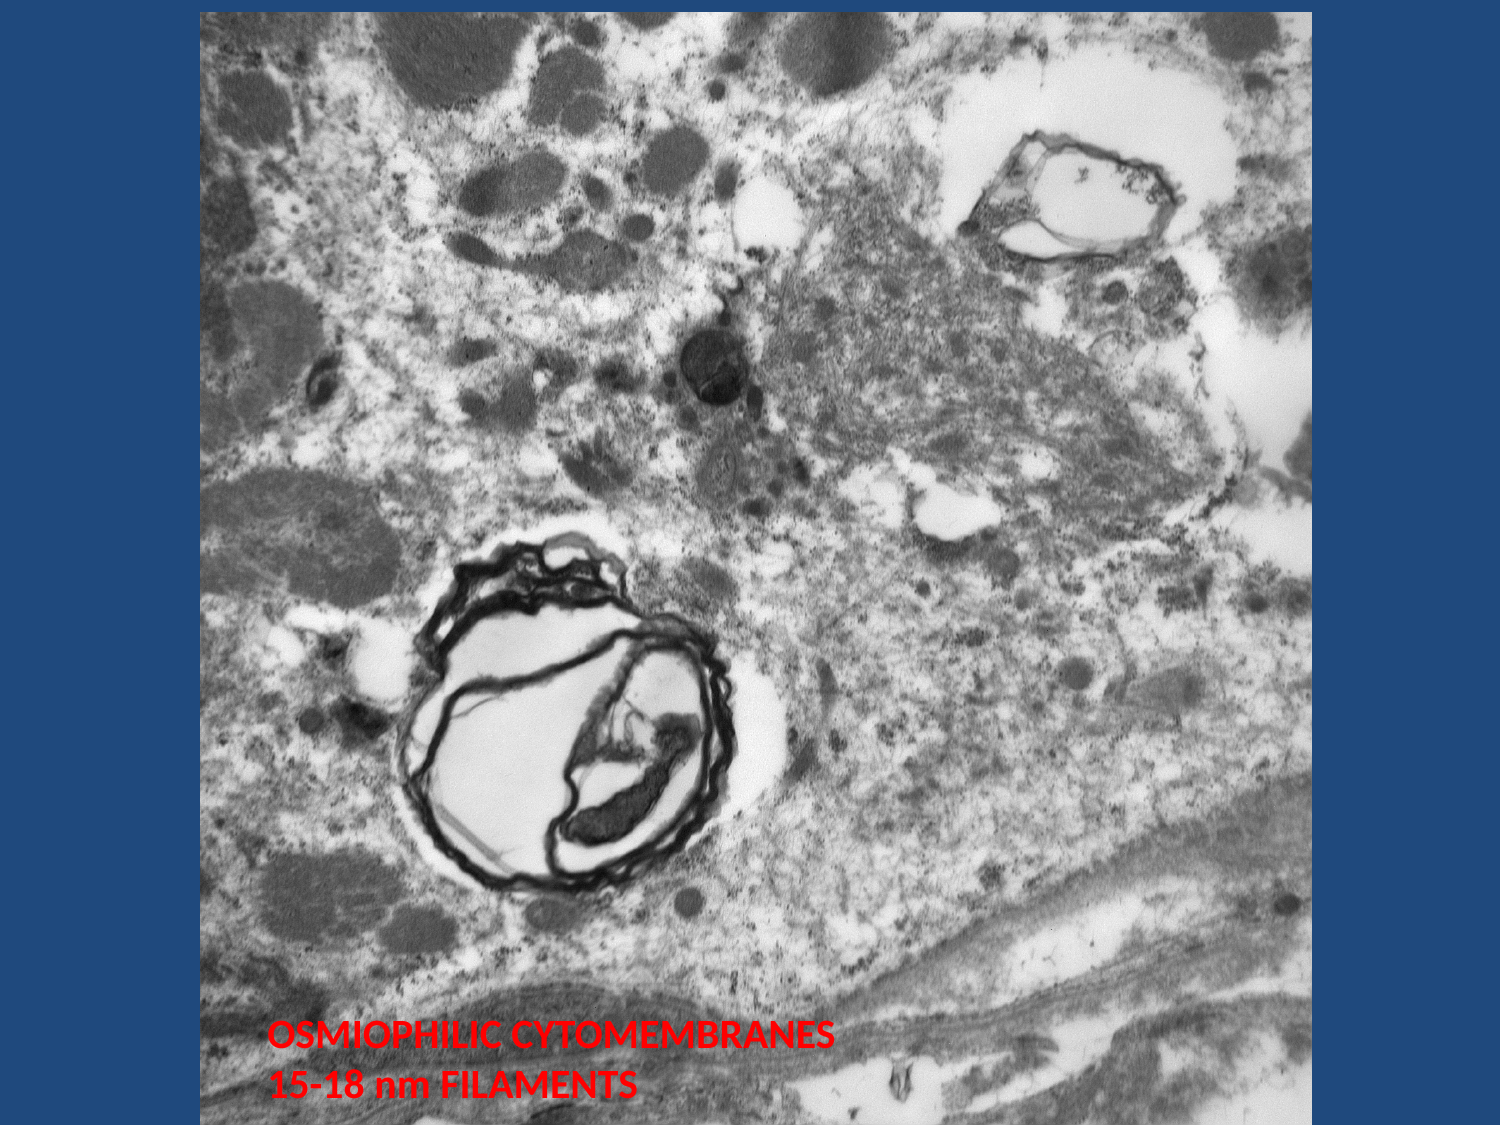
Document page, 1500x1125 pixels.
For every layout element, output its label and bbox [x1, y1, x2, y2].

picture [199, 11, 1313, 1125]
